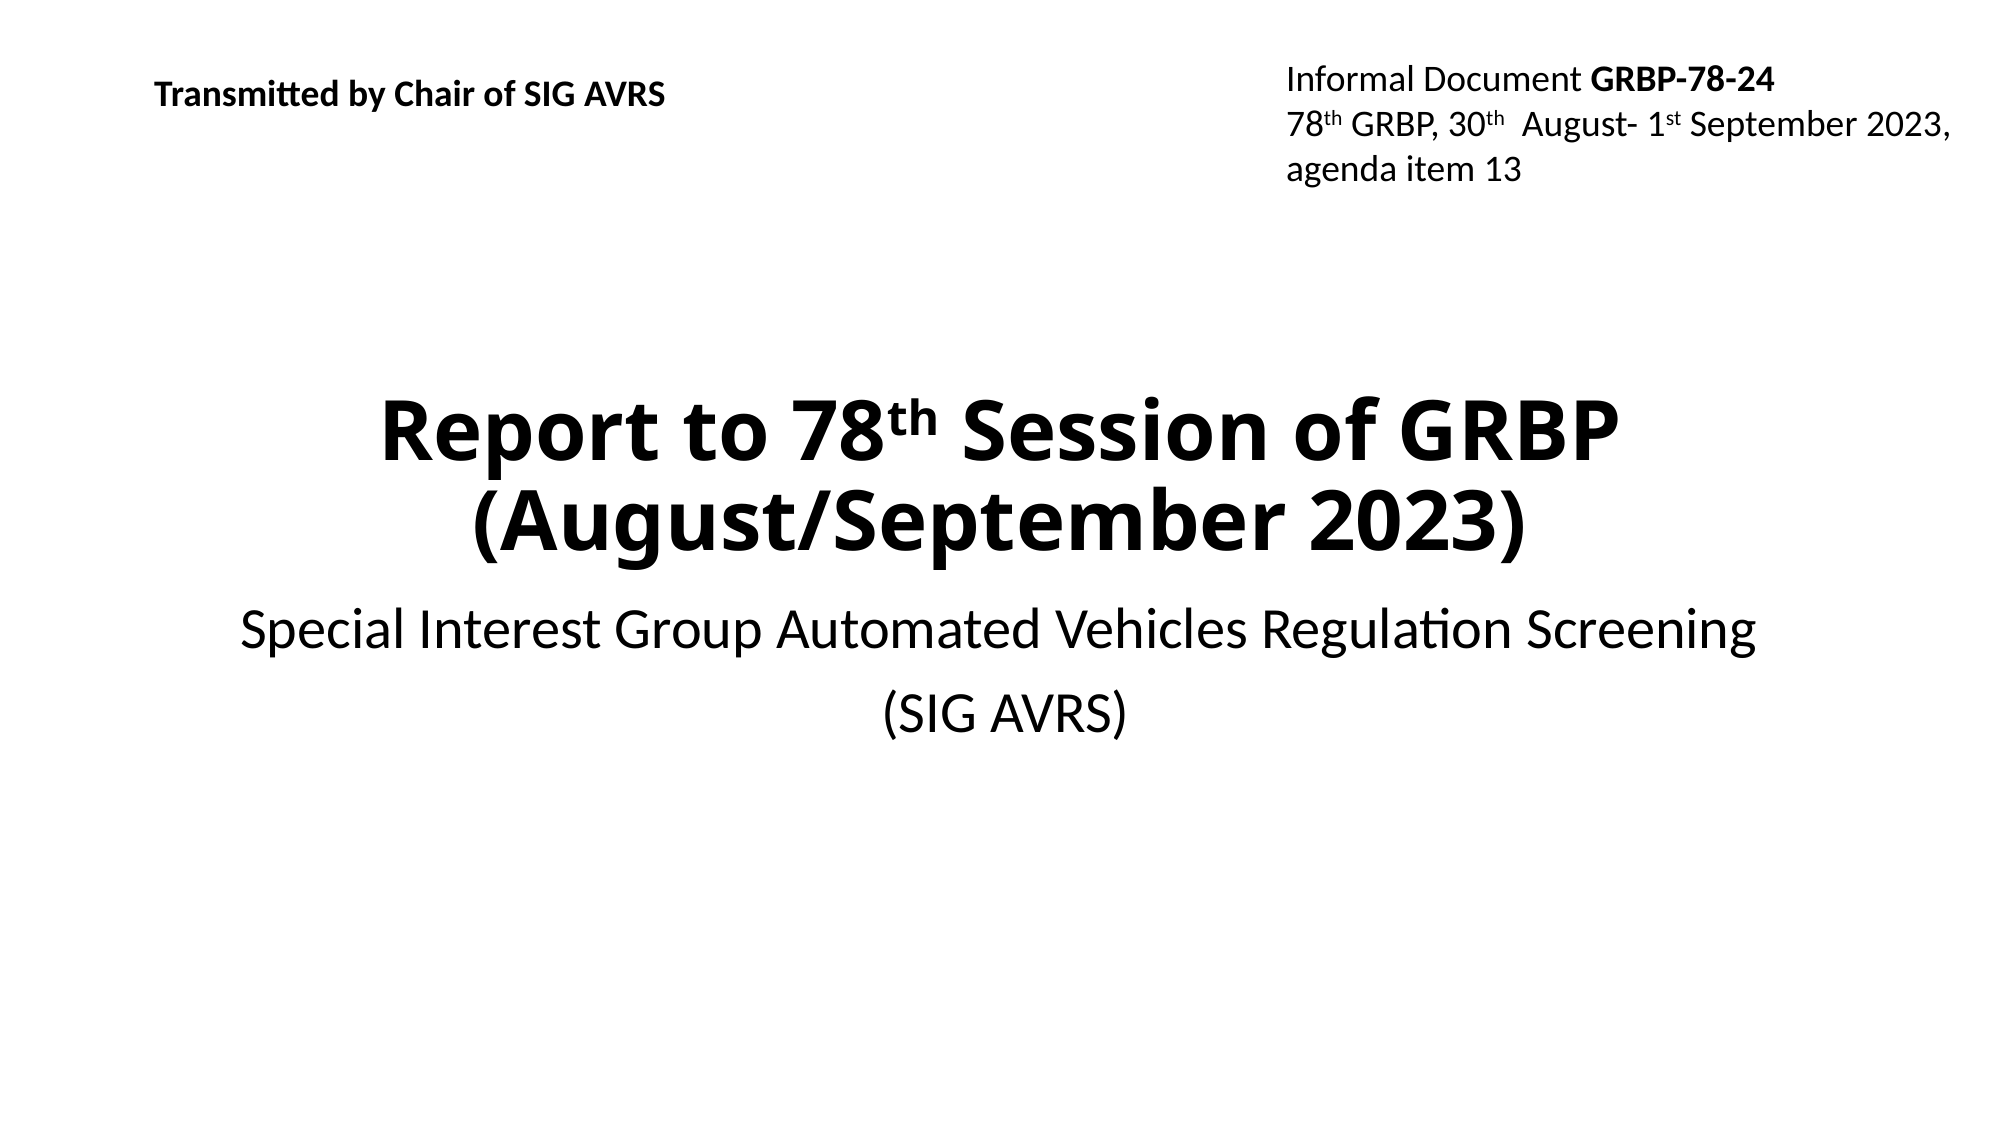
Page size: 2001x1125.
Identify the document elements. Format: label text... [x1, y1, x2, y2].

subtitle Special Interest Group Automated Vehicles Regulation Screening (SIG AVRS) [214, 590, 1797, 863]
title Report to 78th Session of GRBP (August/September 2023) [249, 184, 1750, 576]
text_box Transmitted by Chair of SIG AVRS [139, 61, 682, 122]
text_box Informal Document GRBP-78-24 78th GRBP, 30th August- 1st September 2023, agenda item 13 [1271, 46, 1975, 197]
